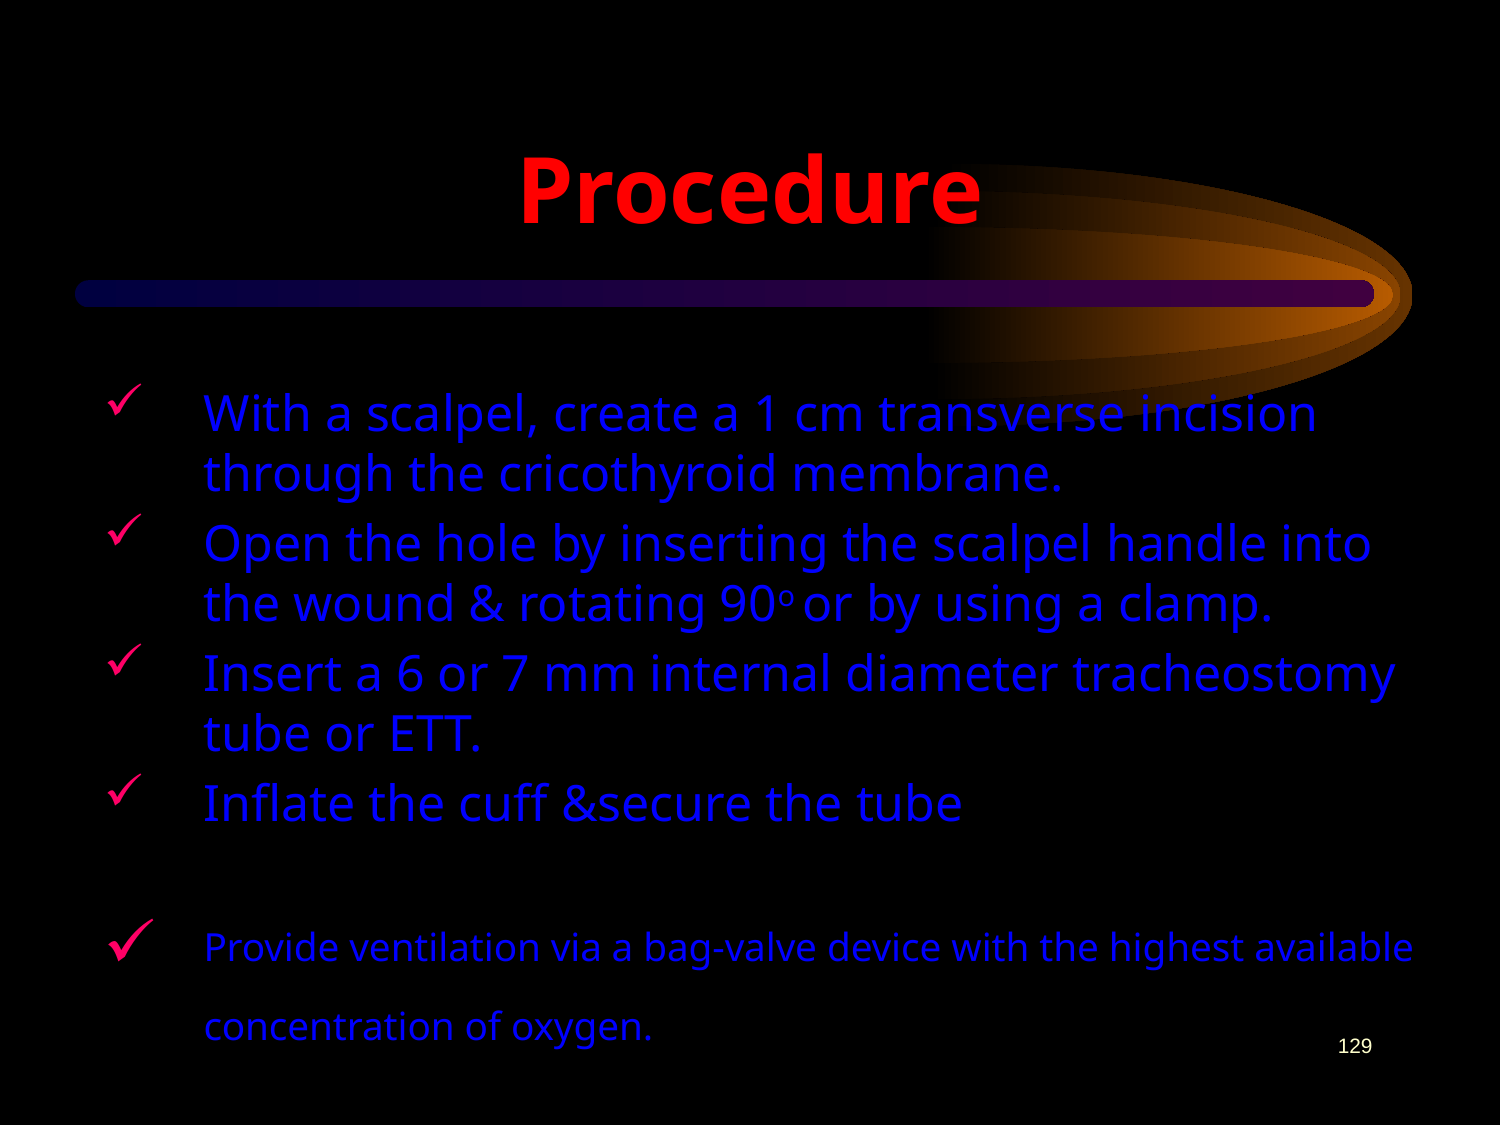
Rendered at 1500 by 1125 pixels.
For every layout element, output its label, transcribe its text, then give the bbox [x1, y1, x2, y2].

list With a scalpel, create a 1 cm transverse incision through the cricothyroid membrane. Open the hole by inserting the scalpel handle into the wound & rotating 90o or by using a clamp. Insert a 6 or 7 mm internal diameter tracheostomy tube or ETT. Inflate the cuff &secure the tube Provide ventilation via a bag-valve device with the highest available concentration of oxygen. [88, 373, 1439, 1125]
title Procedure [112, 62, 1388, 250]
